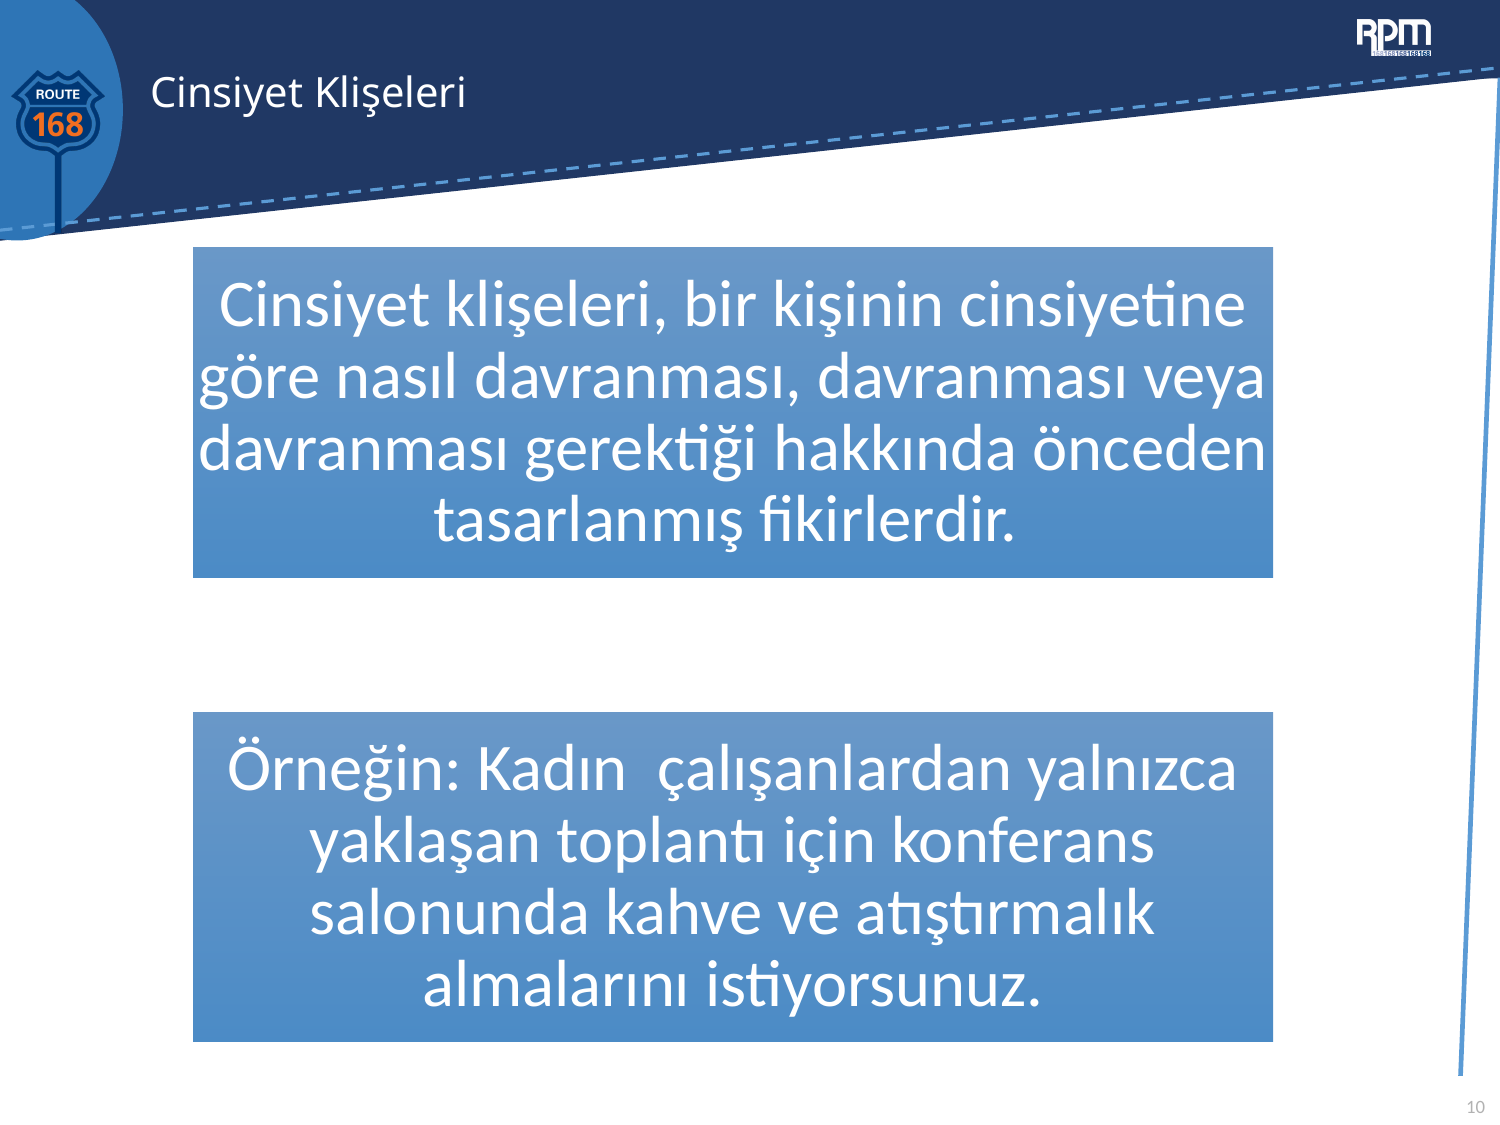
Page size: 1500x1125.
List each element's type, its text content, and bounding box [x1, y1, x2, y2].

title Cinsiyet Klişeleri [135, 29, 1343, 160]
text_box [70, 247, 1396, 1042]
slide_number 10 [1421, 1075, 1500, 1125]
picture [11, 70, 105, 233]
picture [1357, 19, 1431, 56]
